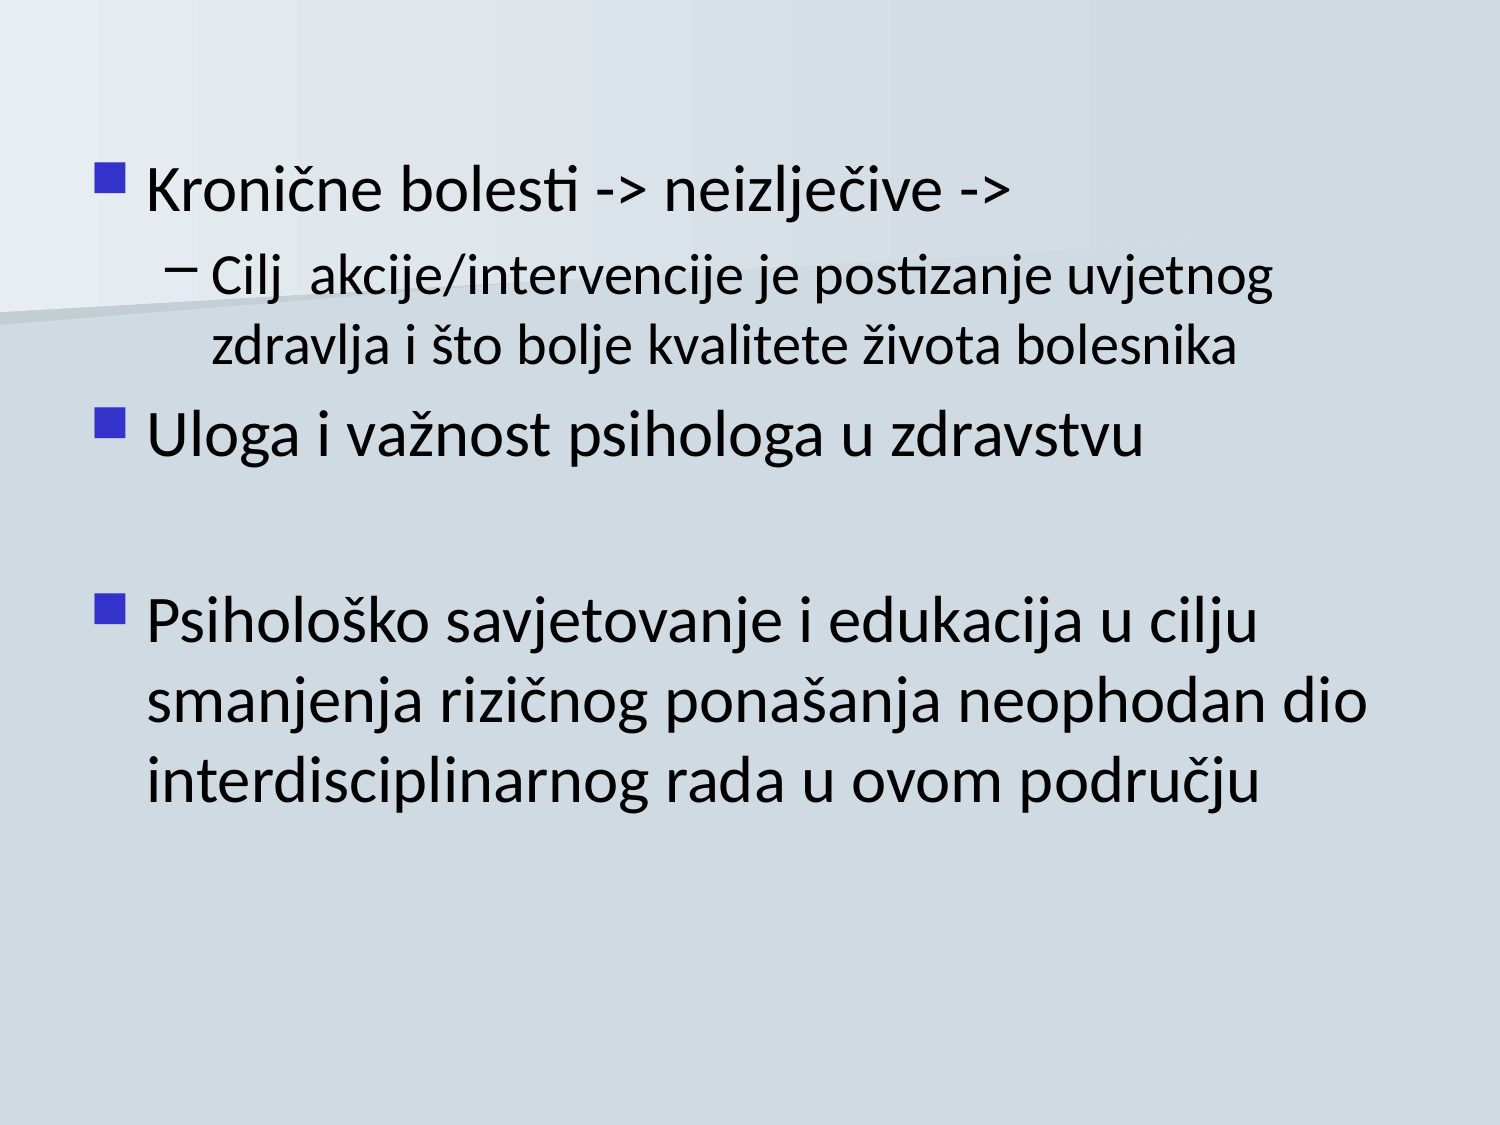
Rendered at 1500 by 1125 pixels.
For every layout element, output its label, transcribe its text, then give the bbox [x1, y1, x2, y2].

list Kronične bolesti -> neizlječive -> Cilj akcije/intervencije je postizanje uvjetnog zdravlja i što bolje kvalitete života bolesnika Uloga i važnost psihologa u zdravstvu Psihološko savjetovanje i edukacija u cilju smanjenja rizičnog ponašanja neophodan dio interdisciplinarnog rada u ovom području [75, 137, 1425, 1000]
